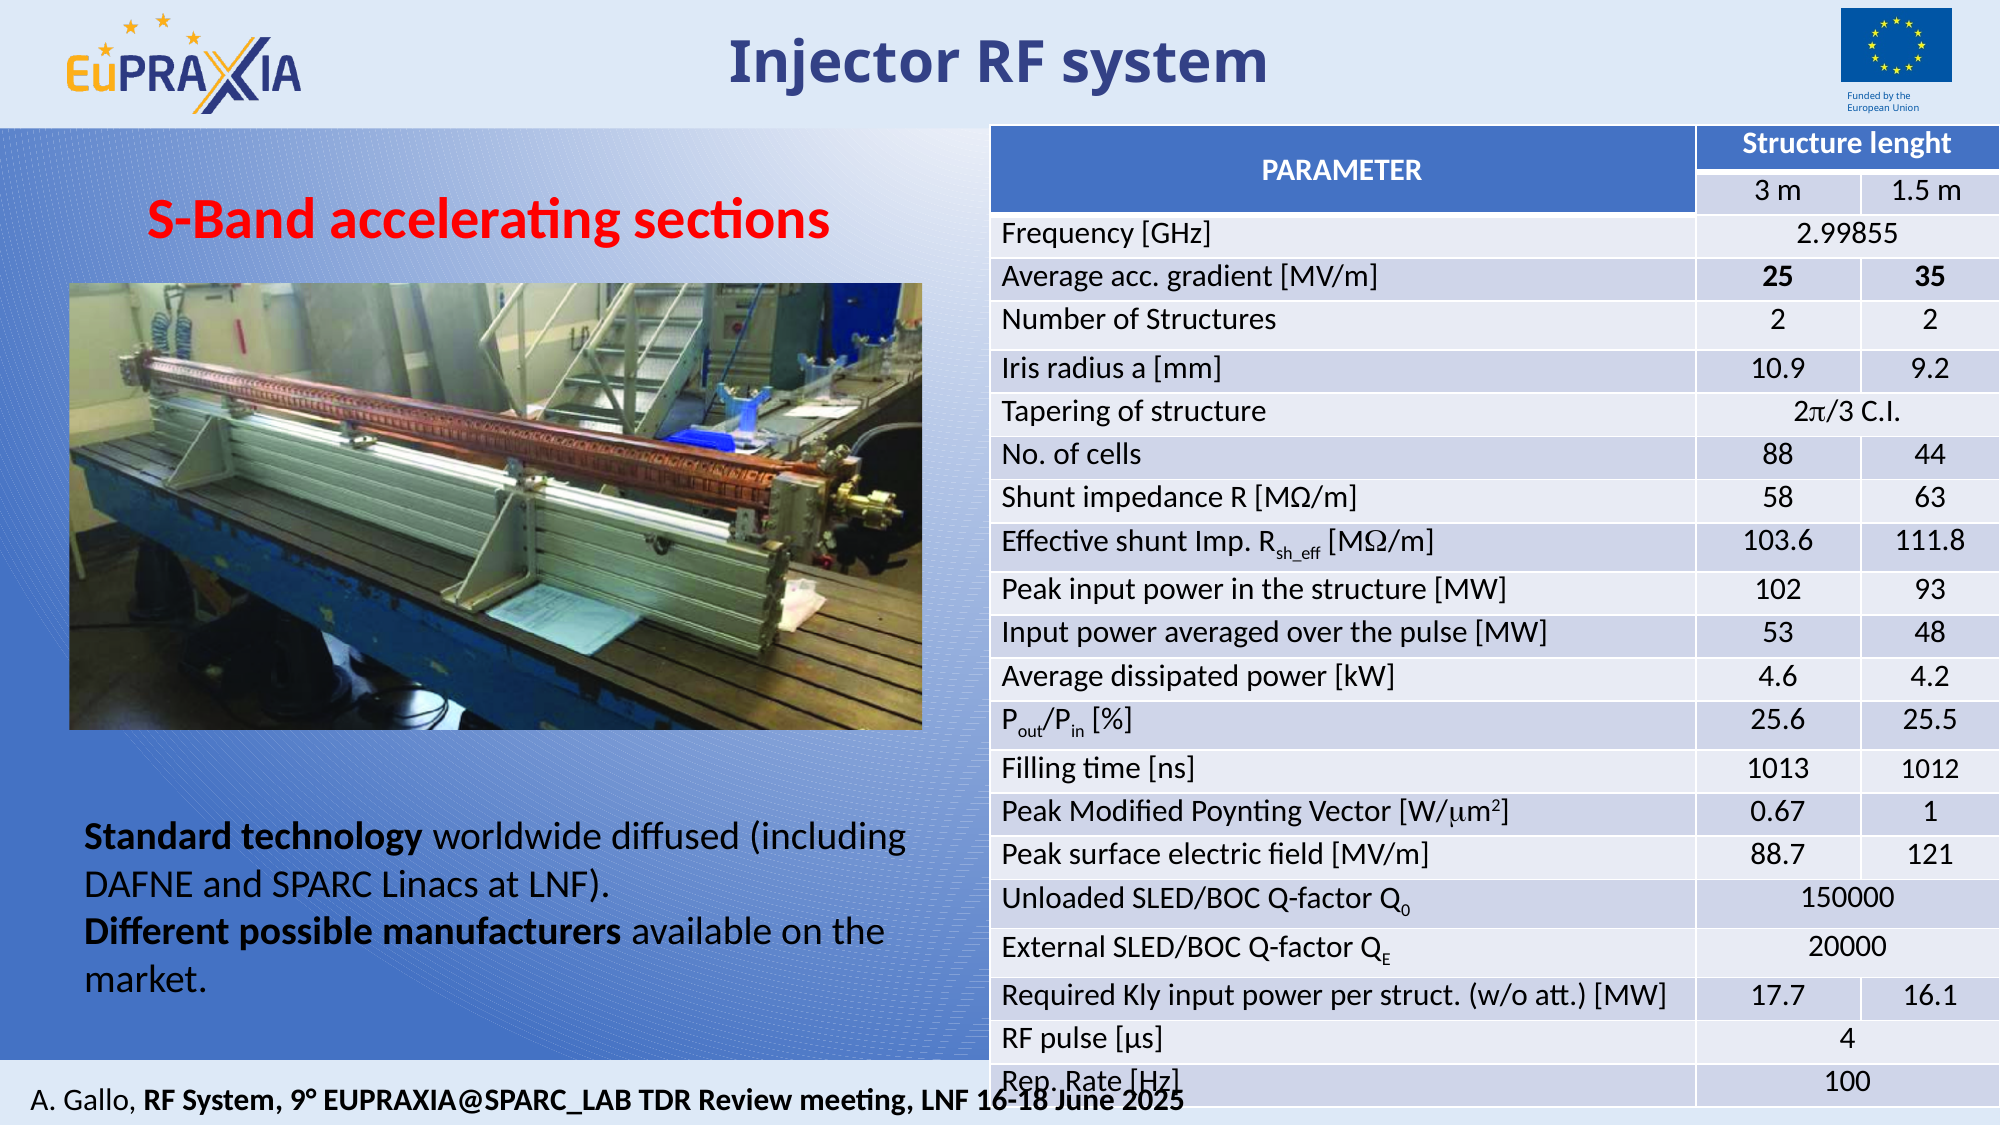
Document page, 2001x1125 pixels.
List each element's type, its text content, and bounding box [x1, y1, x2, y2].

table_cell 1012 [1862, 751, 1999, 792]
table_cell 2.99855 [1697, 216, 1999, 257]
table_cell Peak input power in the structure [MW] [991, 573, 1695, 614]
table_cell Peak Modified Poynting Vector [W/m2] [991, 794, 1695, 835]
table_cell 9.2 [1862, 351, 1999, 392]
table_cell 2/3 C.I. [1697, 394, 1999, 436]
table_cell 20000 [1697, 929, 1999, 977]
table_cell 88.7 [1697, 837, 1860, 879]
table_cell 4 [1697, 1021, 1999, 1063]
table_cell Effective shunt Imp. Rsh_eff [M/m] [991, 524, 1695, 571]
table_cell Tapering of structure [991, 394, 1695, 436]
table_cell 25 [1697, 259, 1860, 300]
table_header Structure lenght [1697, 126, 1999, 169]
table_cell 93 [1862, 573, 1999, 614]
table_cell Unloaded SLED/BOC Q-factor Q0 [991, 880, 1695, 928]
table_cell Average dissipated power [kW] [991, 659, 1695, 700]
table_cell Average acc. gradient [MV/m] [991, 259, 1695, 300]
table_cell 48 [1862, 616, 1999, 657]
text_box S-Band accelerating sections [132, 172, 859, 258]
table_cell 1 [1862, 794, 1999, 835]
text_box Standard technology worldwide diffused (including DAFNE and SPARC Linacs at LNF). Different possible manufacturers available on the market. [69, 802, 923, 1008]
table_cell 2 [1697, 302, 1860, 349]
table_cell 111.8 [1862, 524, 1999, 571]
table_header PARAMETER [991, 126, 1695, 212]
table_cell Pout/Pin [%] [991, 702, 1695, 749]
table_cell Rep. Rate [Hz] [991, 1065, 1695, 1106]
table_cell 25.5 [1862, 702, 1999, 749]
table_cell Required Kly input power per struct. (w/o att.) [MW] [991, 978, 1695, 1020]
table_cell 102 [1697, 573, 1860, 614]
table_cell 100 [1697, 1065, 1999, 1106]
text_box A. Gallo, RF System, 9° EUPRAXIA@SPARC_LAB TDR Review meeting, LNF 16-18 June 2025 [15, 1071, 1208, 1125]
table_cell 121 [1862, 837, 1999, 879]
table_cell 1013 [1697, 751, 1860, 792]
table_cell 103.6 [1697, 524, 1860, 571]
table_cell 35 [1862, 259, 1999, 300]
table_cell Peak surface electric field [MV/m] [991, 837, 1695, 879]
picture [1841, 8, 1952, 82]
table_cell 16.1 [1862, 978, 1999, 1020]
table_cell 0.67 [1697, 794, 1860, 835]
table_cell Number of Structures [991, 302, 1695, 349]
table_cell 4.6 [1697, 659, 1860, 700]
table_cell 3 m [1697, 175, 1860, 214]
table_cell Shunt impedance R [MΩ/m] [991, 480, 1695, 522]
table_cell 1.5 m [1862, 175, 1999, 214]
table_cell 63 [1862, 480, 1999, 522]
table_cell 44 [1862, 437, 1999, 479]
table_cell Input power averaged over the pulse [MW] [991, 616, 1695, 657]
table_cell 17.7 [1697, 978, 1860, 1020]
table_cell 10.9 [1697, 351, 1860, 392]
table_cell 88 [1697, 437, 1860, 479]
table_cell No. of cells [991, 437, 1695, 479]
table_cell 53 [1697, 616, 1860, 657]
table_cell Filling time [ns] [991, 751, 1695, 792]
picture [67, 13, 301, 114]
table_cell 4.2 [1862, 659, 1999, 700]
table_cell 25.6 [1697, 702, 1860, 749]
table_cell Frequency [GHz] [991, 218, 1695, 257]
table_cell RF pulse [µs] [991, 1021, 1695, 1063]
table_cell Iris radius a [mm] [991, 351, 1695, 392]
table_cell 2 [1862, 302, 1999, 349]
table_cell 58 [1697, 480, 1860, 522]
picture [69, 283, 923, 730]
table_cell 150000 [1697, 880, 1999, 928]
table_cell External SLED/BOC Q-factor QE [991, 929, 1695, 977]
title Injector RF system [346, 0, 1653, 173]
